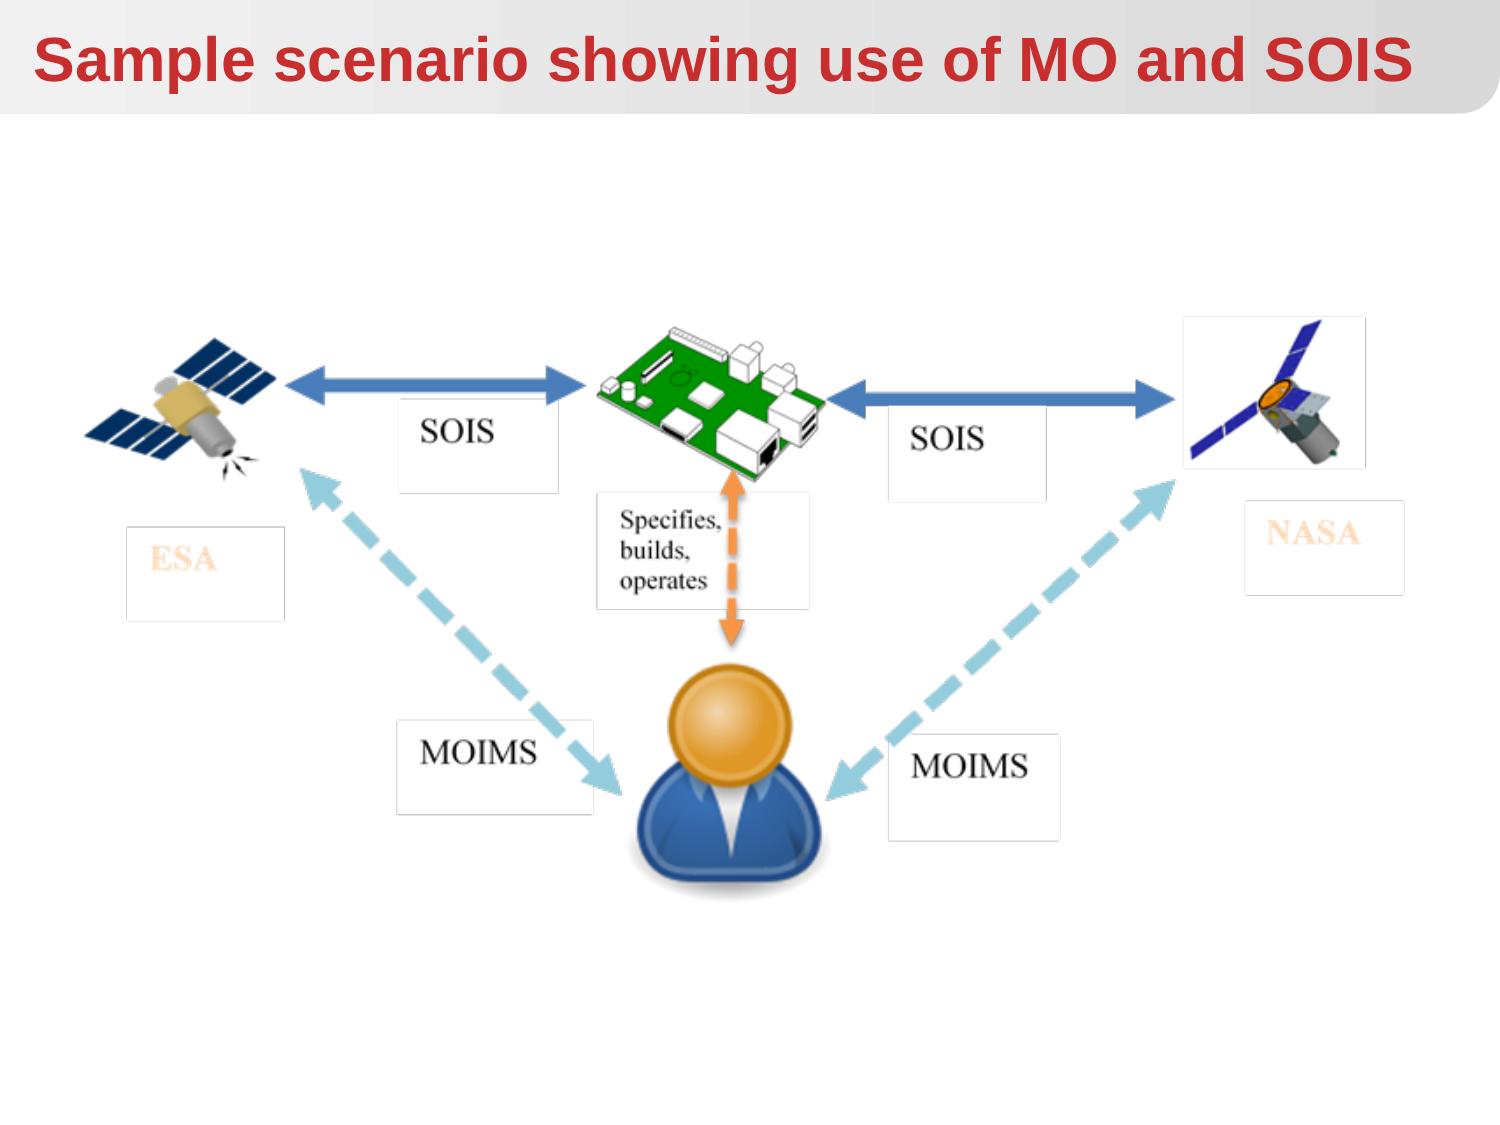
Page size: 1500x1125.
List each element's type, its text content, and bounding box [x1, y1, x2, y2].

title Sample scenario showing use of MO and SOIS [19, 11, 1479, 102]
picture [83, 207, 1417, 918]
